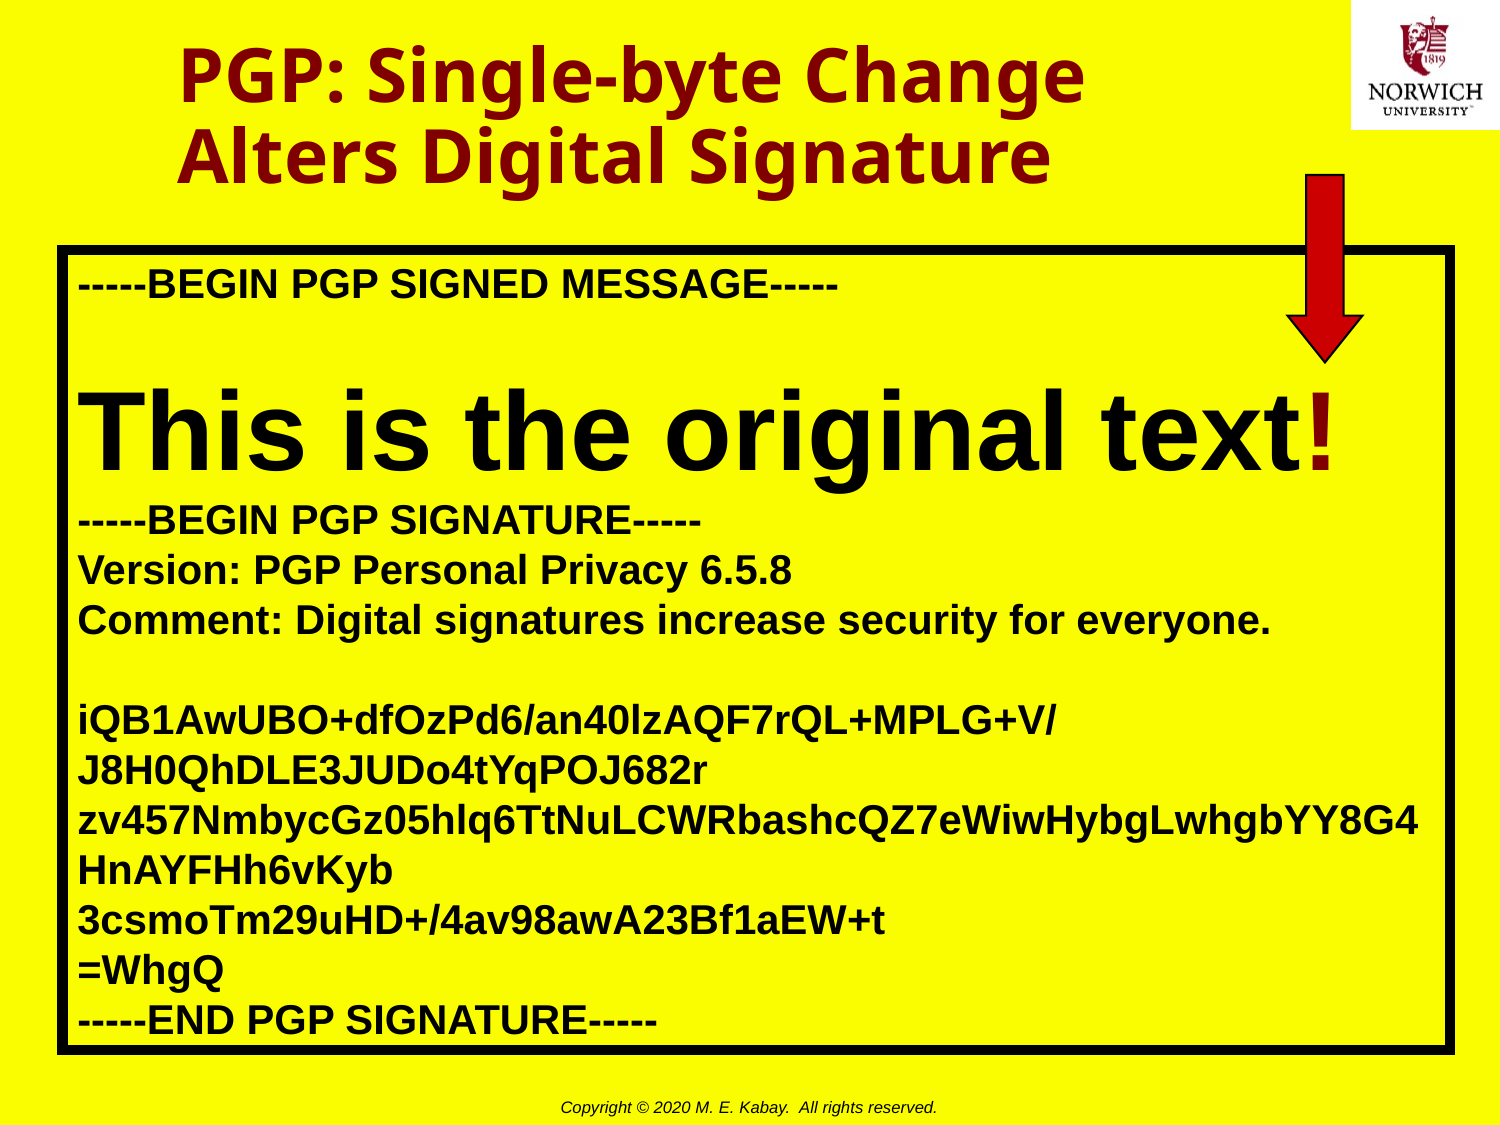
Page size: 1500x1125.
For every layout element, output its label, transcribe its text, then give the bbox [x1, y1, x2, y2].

text_box [1287, 174, 1363, 363]
text_box -----BEGIN PGP SIGNED MESSAGE----- This is the original text! -----BEGIN PGP SIGNATURE----- Version: PGP Personal Privacy 6.5.8 Comment: Digital signatures increase security for everyone. iQB1AwUBO+dfOzPd6/an40lzAQF7rQL+MPLG+V/J8H0QhDLE3JUDo4tYqPOJ682r zv457NmbycGz05hlq6TtNuLCWRbashcQZ7eWiwHybgLwhgbYY8G4HnAYFHh6vKyb 3csmoTm29uHD+/4av98awA23Bf1aEW+t =WhgQ -----END PGP SIGNATURE----- [62, 249, 1450, 1050]
picture [1351, 0, 1500, 130]
title PGP: Single-byte Change Alters Digital Signature [161, 24, 1339, 213]
